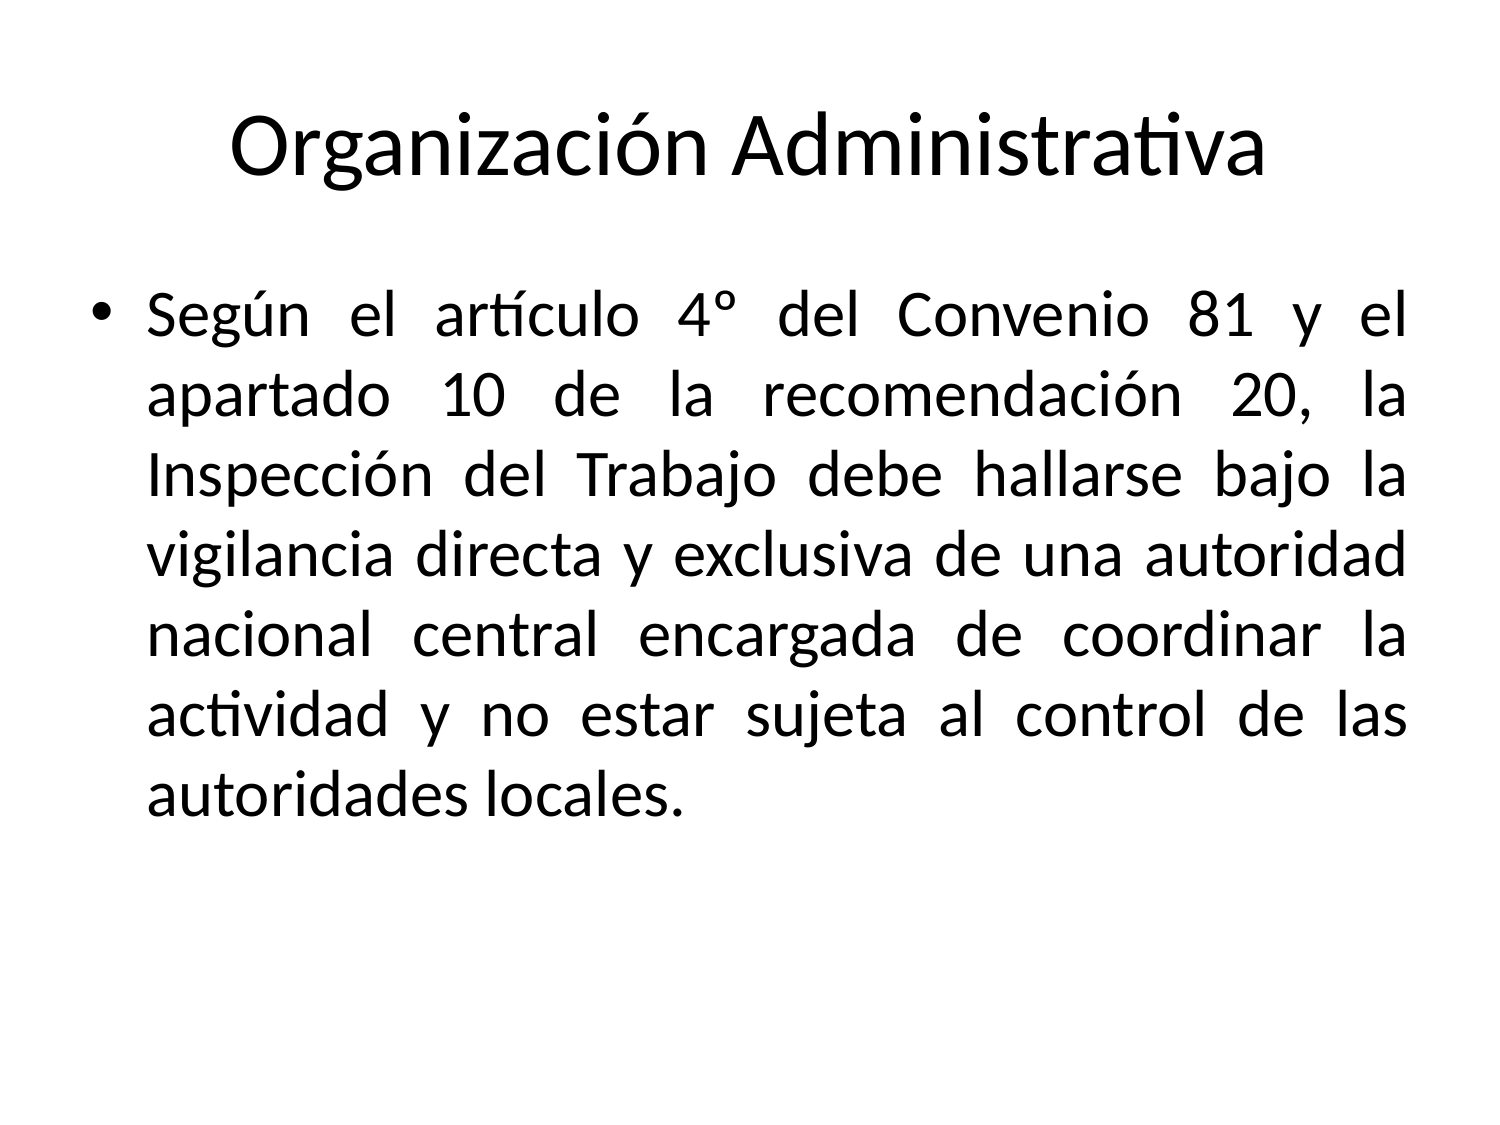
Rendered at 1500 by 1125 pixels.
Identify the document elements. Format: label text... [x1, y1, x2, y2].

list Según el artículo 4º del Convenio 81 y el apartado 10 de la recomendación 20, la Inspección del Trabajo debe hallarse bajo la vigilancia directa y exclusiva de una autoridad nacional central encargada de coordinar la actividad y no estar sujeta al control de las autoridades locales. [75, 262, 1425, 1005]
title Organización Administrativa [75, 45, 1425, 233]
